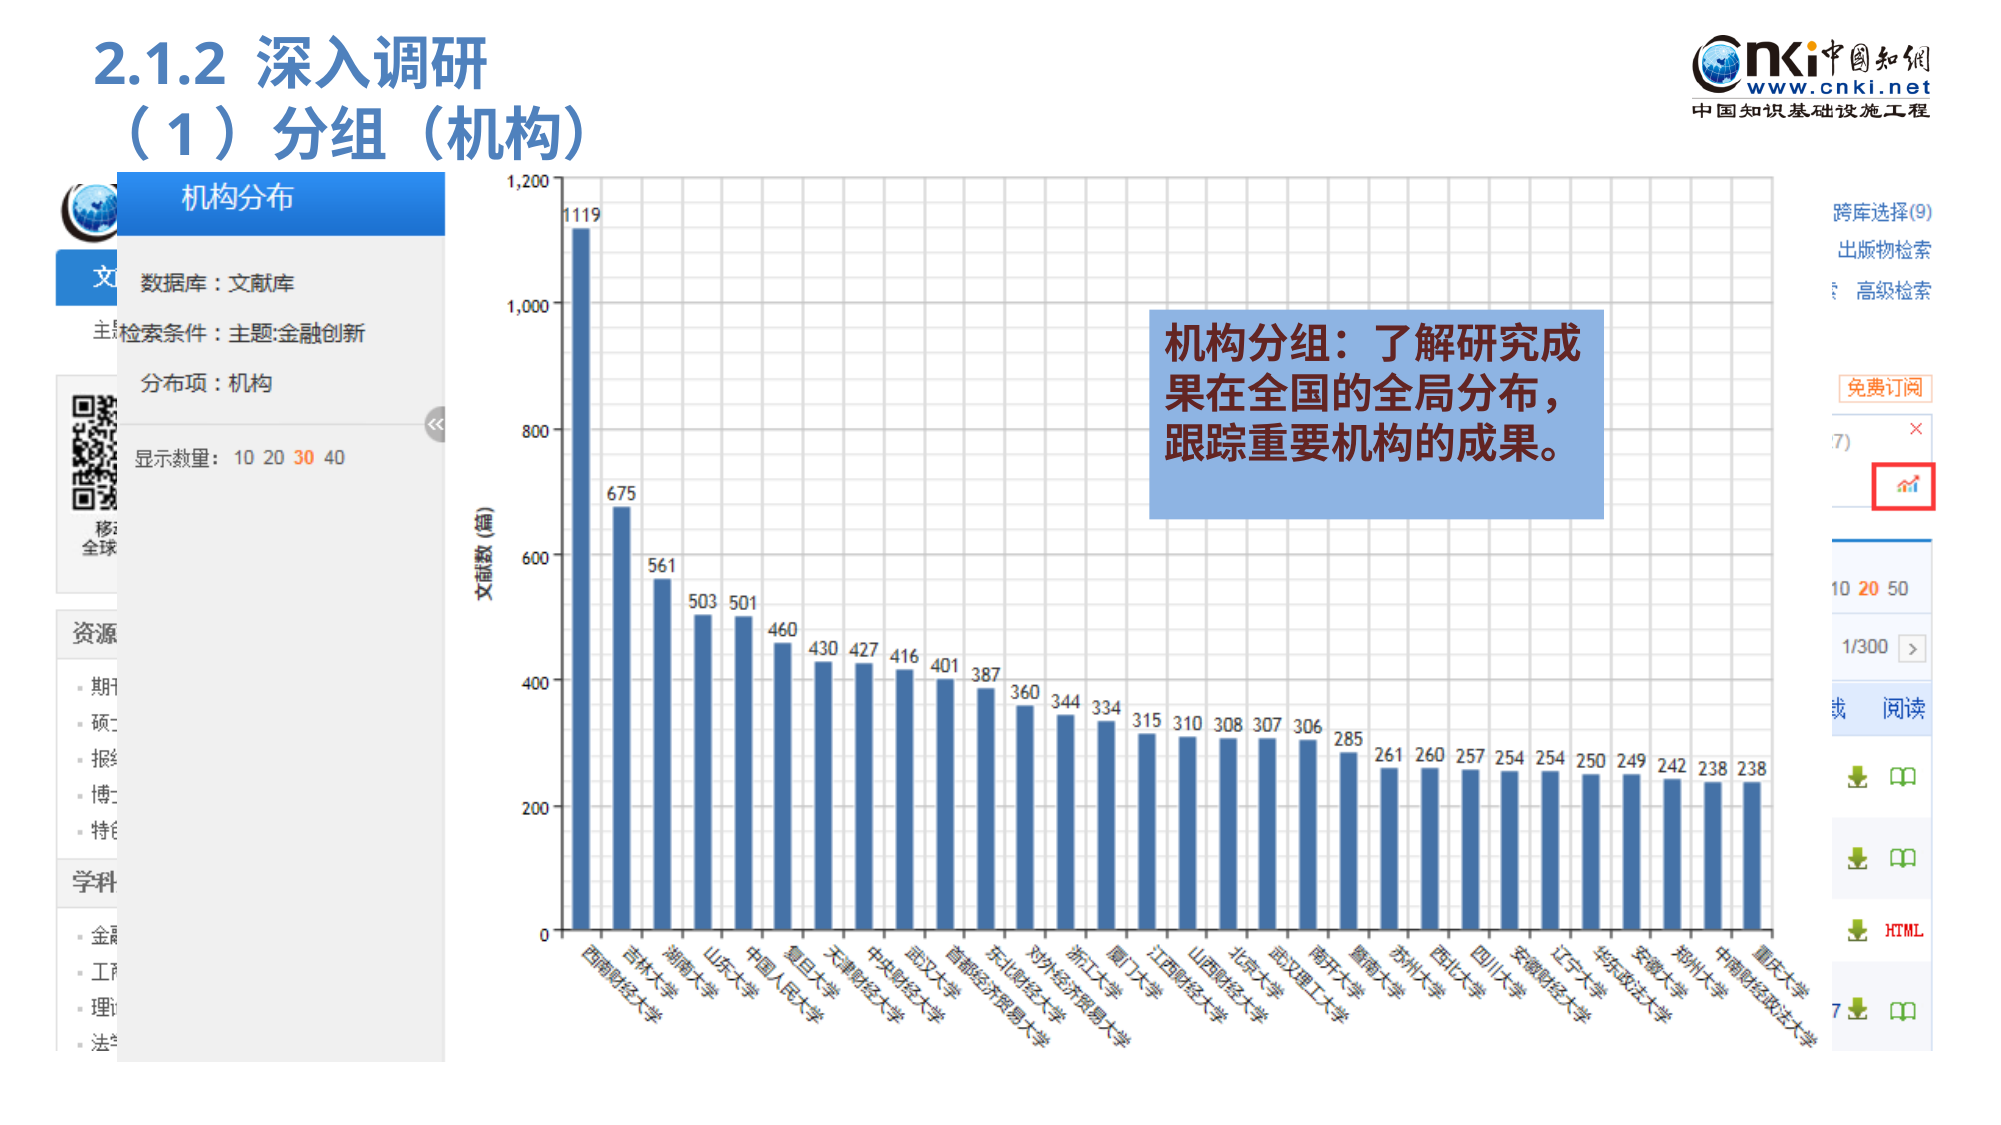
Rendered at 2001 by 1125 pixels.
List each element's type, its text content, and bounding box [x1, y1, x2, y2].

text_box 2.1.2 深入调研 （1）分组（机构） [73, 33, 1604, 160]
picture [1692, 35, 1930, 118]
picture [53, 172, 1947, 1063]
